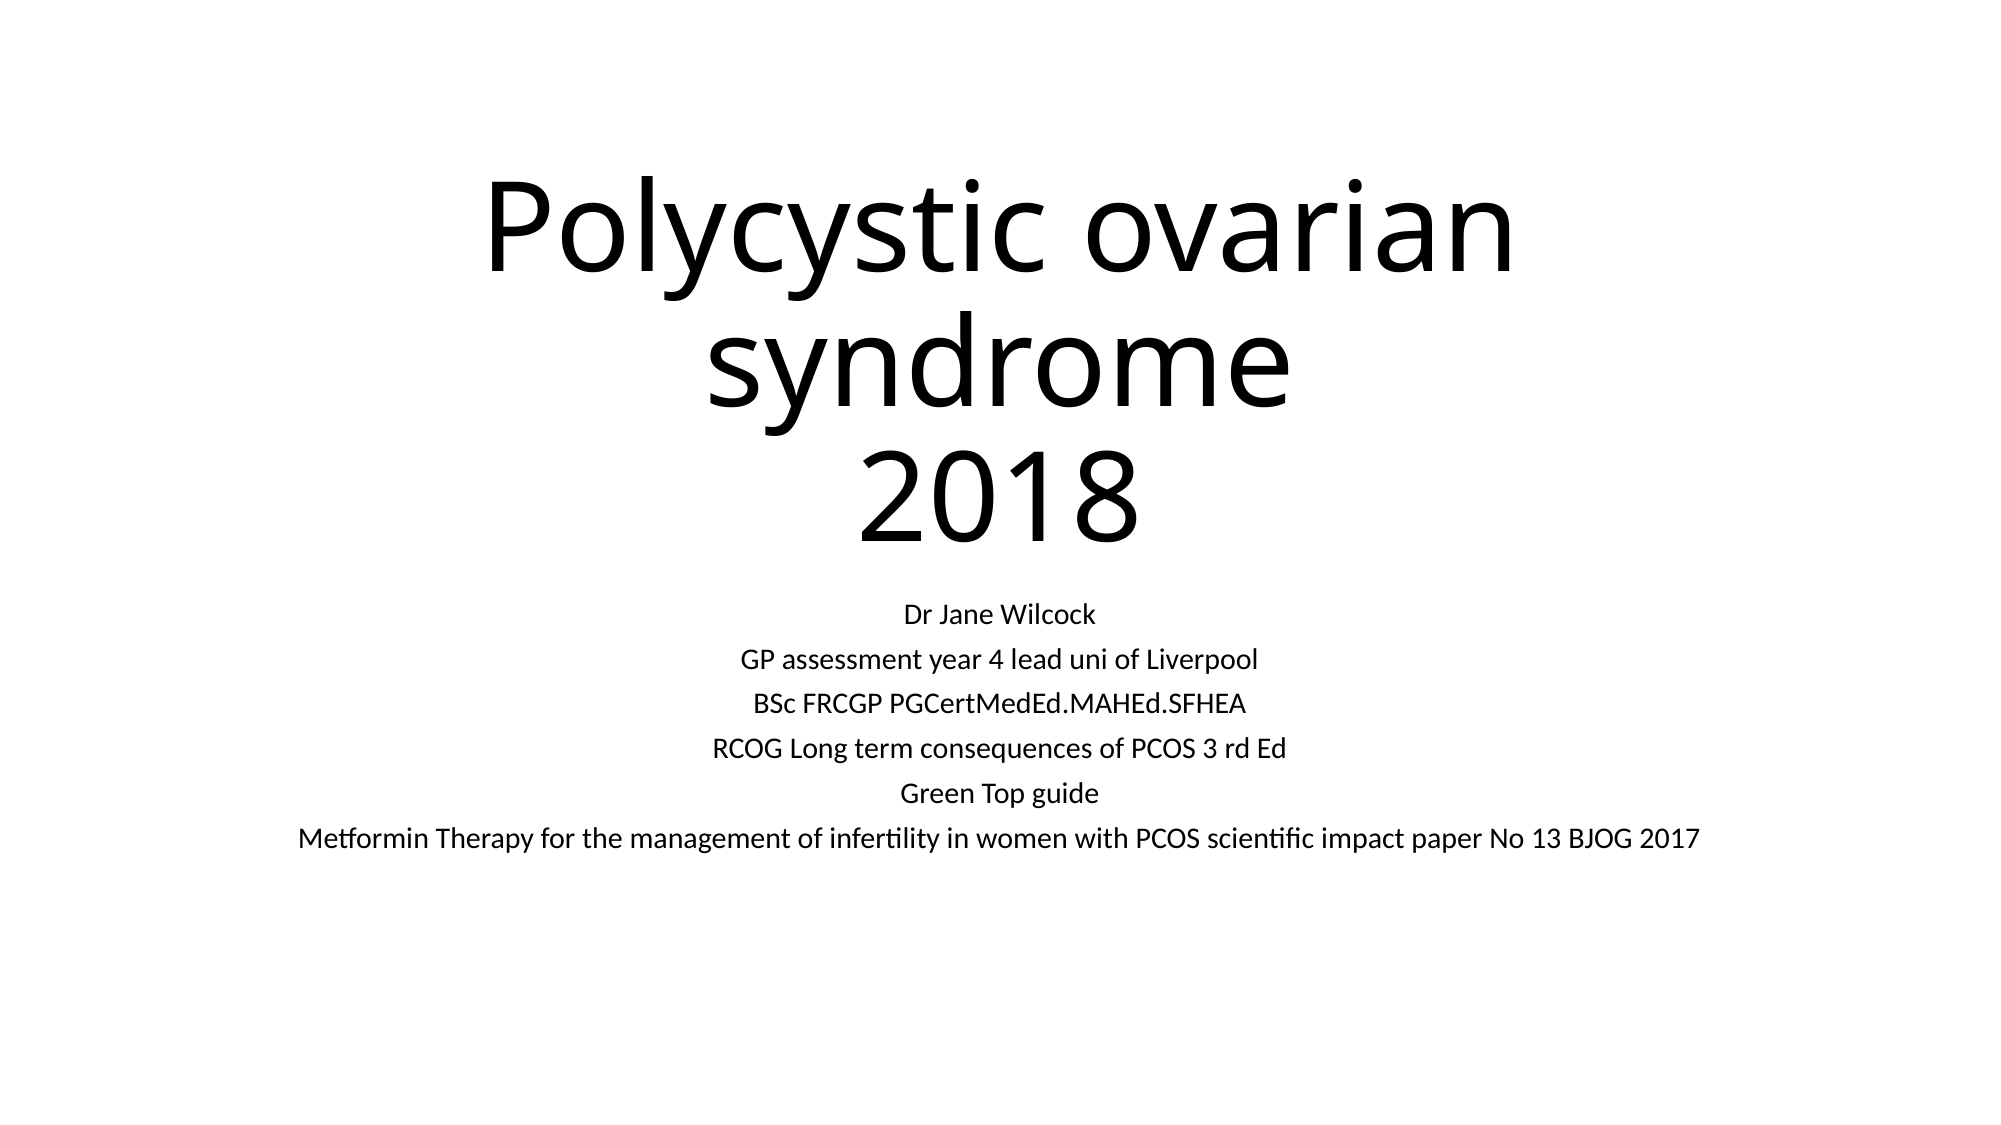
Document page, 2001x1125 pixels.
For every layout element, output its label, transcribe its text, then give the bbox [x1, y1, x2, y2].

title Polycystic ovarian syndrome 2018 [249, 184, 1750, 576]
subtitle Dr Jane Wilcock GP assessment year 4 lead uni of Liverpool BSc FRCGP PGCertMedEd.MAHEd.SFHEA RCOG Long term consequences of PCOS 3 rd Ed Green Top guide Metformin Therapy for the management of infertility in women with PCOS scientific impact paper No 13 BJOG 2017 [249, 590, 1750, 863]
